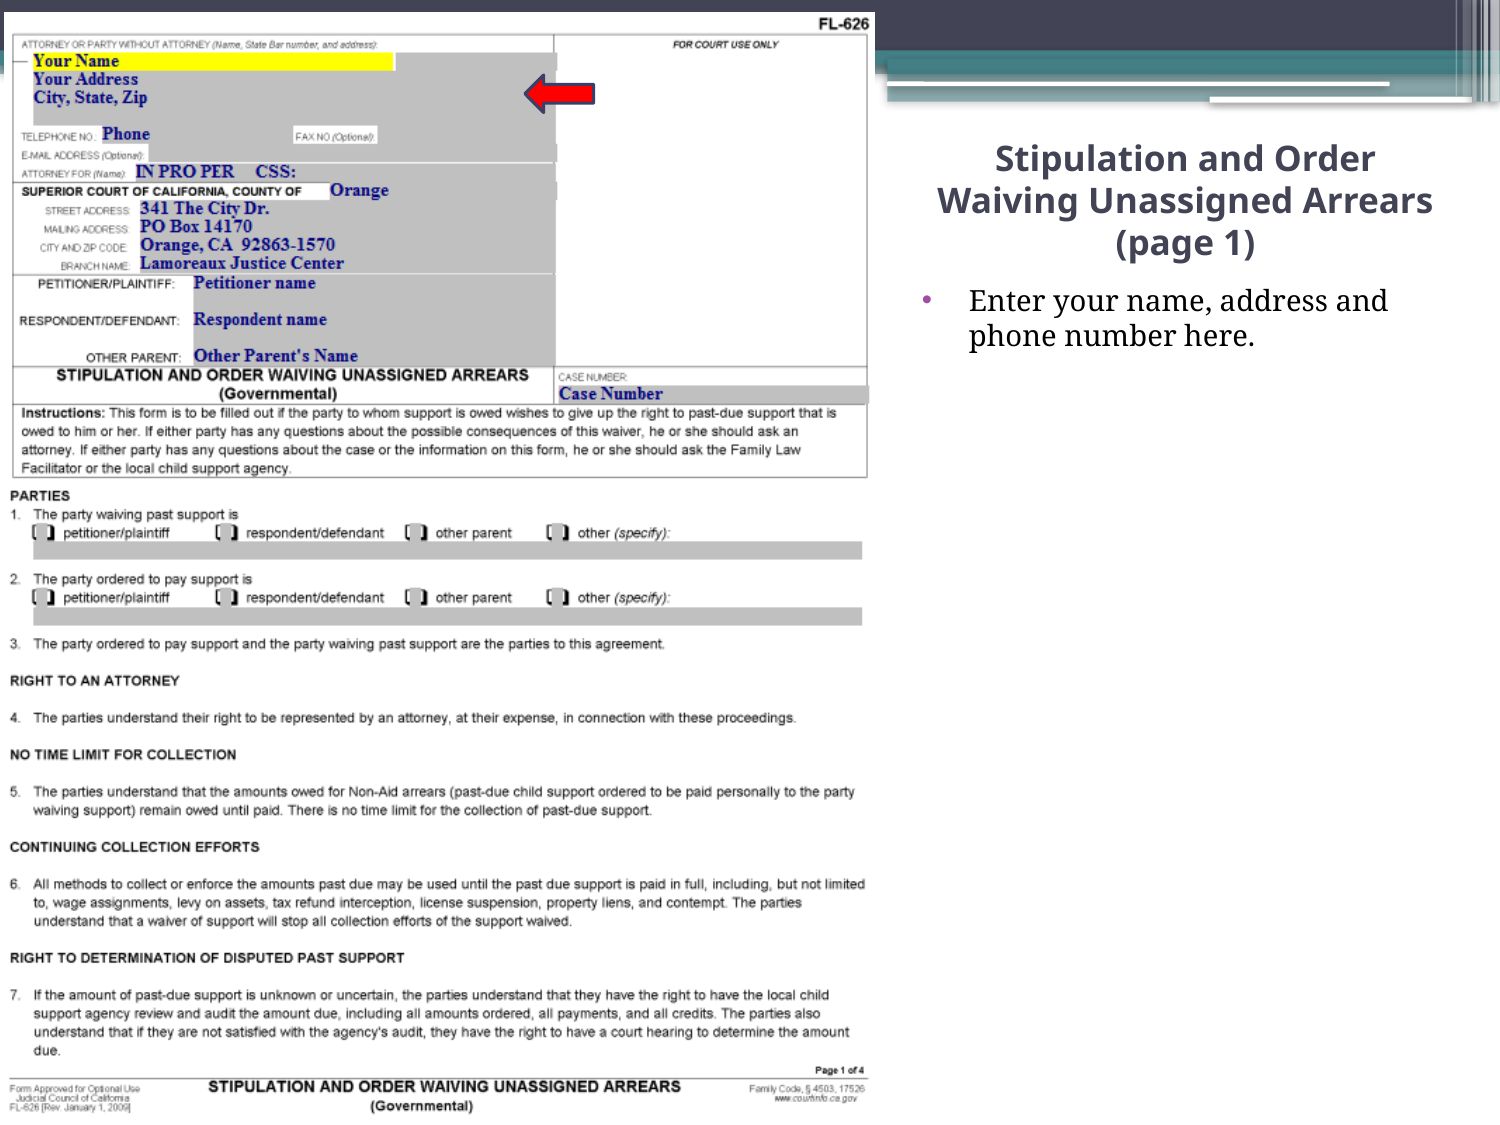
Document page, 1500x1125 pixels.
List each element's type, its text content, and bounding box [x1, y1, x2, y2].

title Stipulation and Order Waiving Unassigned Arrears (page 1) [908, 126, 1464, 270]
list Enter your name, address and phone number here. [905, 275, 1461, 1033]
picture [4, 12, 876, 1116]
